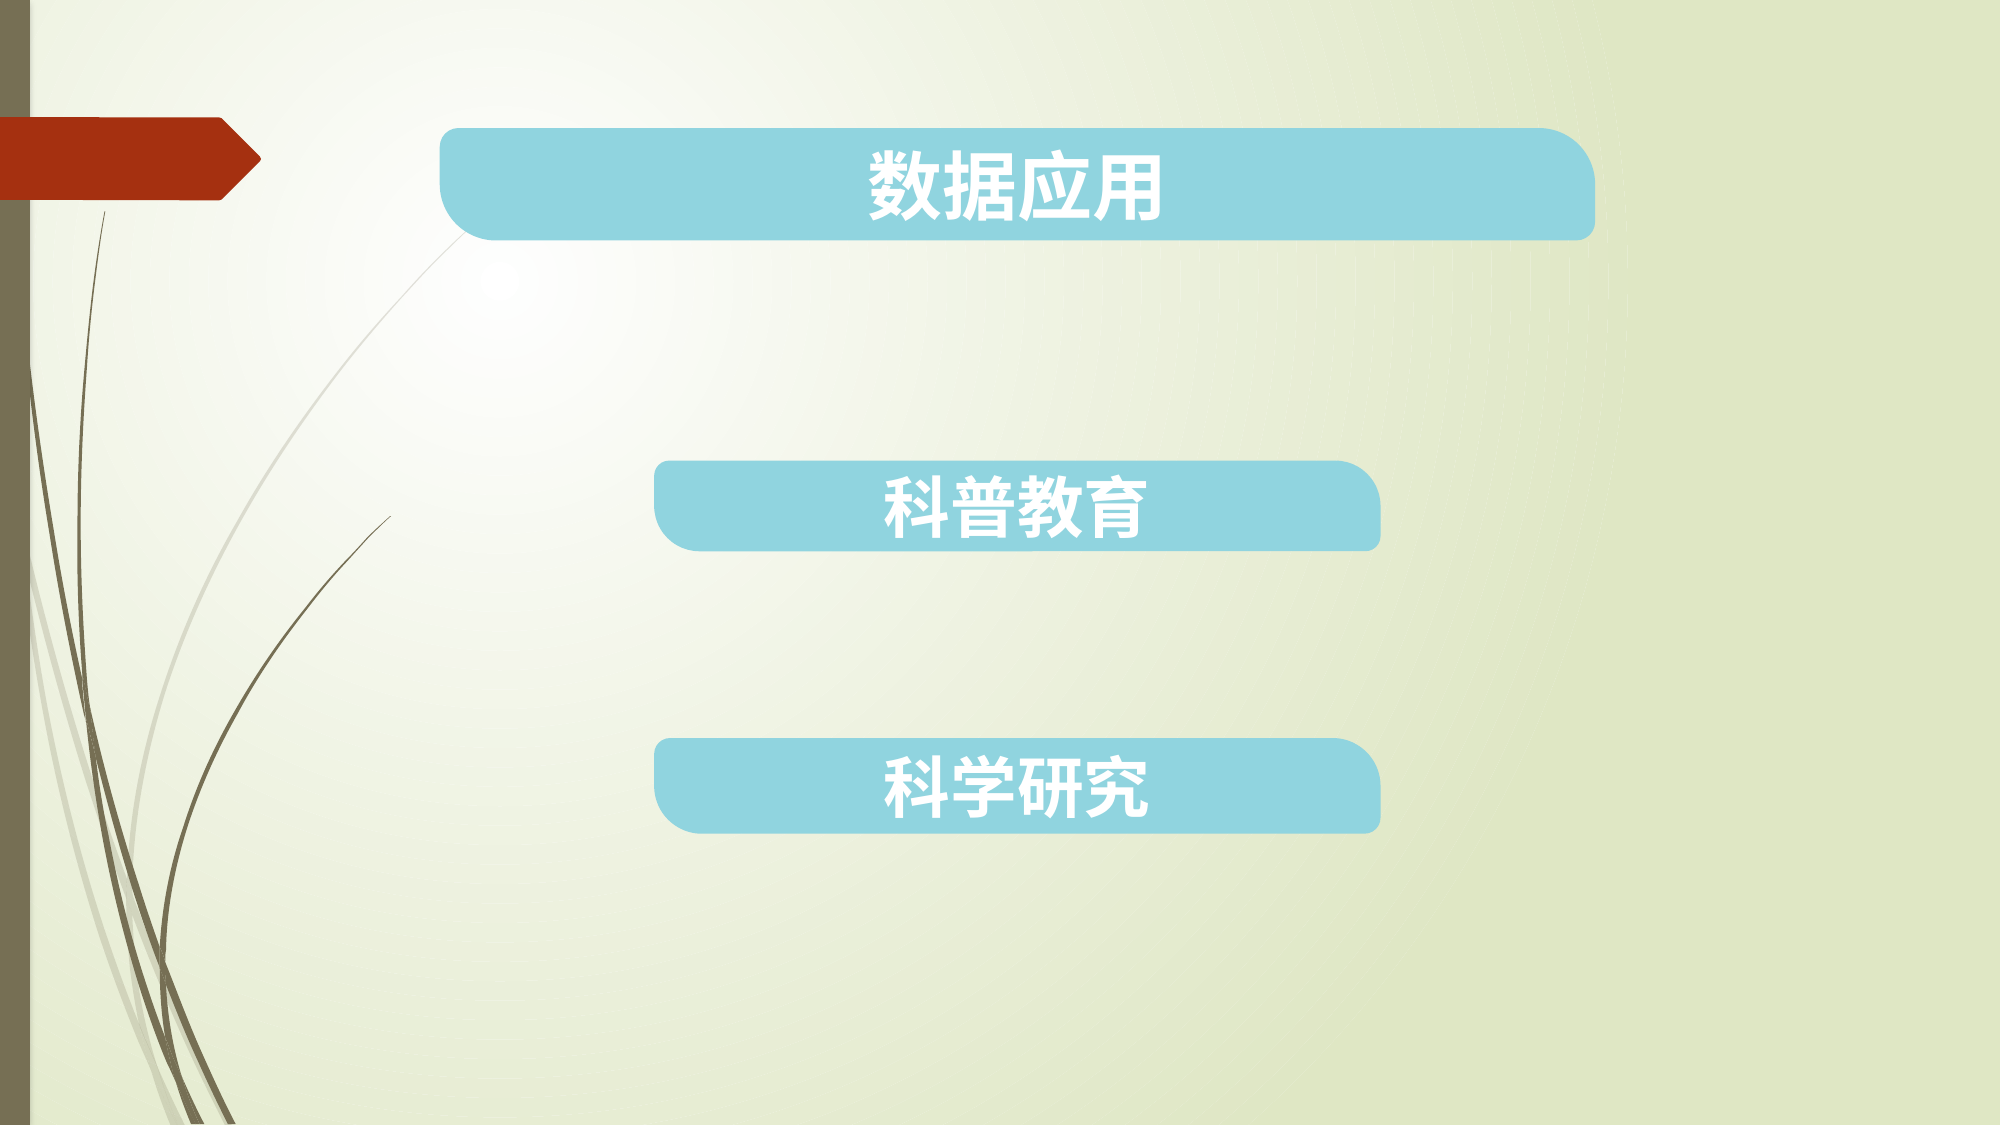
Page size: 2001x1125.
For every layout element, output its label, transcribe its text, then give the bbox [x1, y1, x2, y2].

text_box 科学研究 [652, 736, 1382, 836]
text_box 数据应用 [438, 126, 1597, 242]
text_box 科普教育 [652, 459, 1382, 553]
